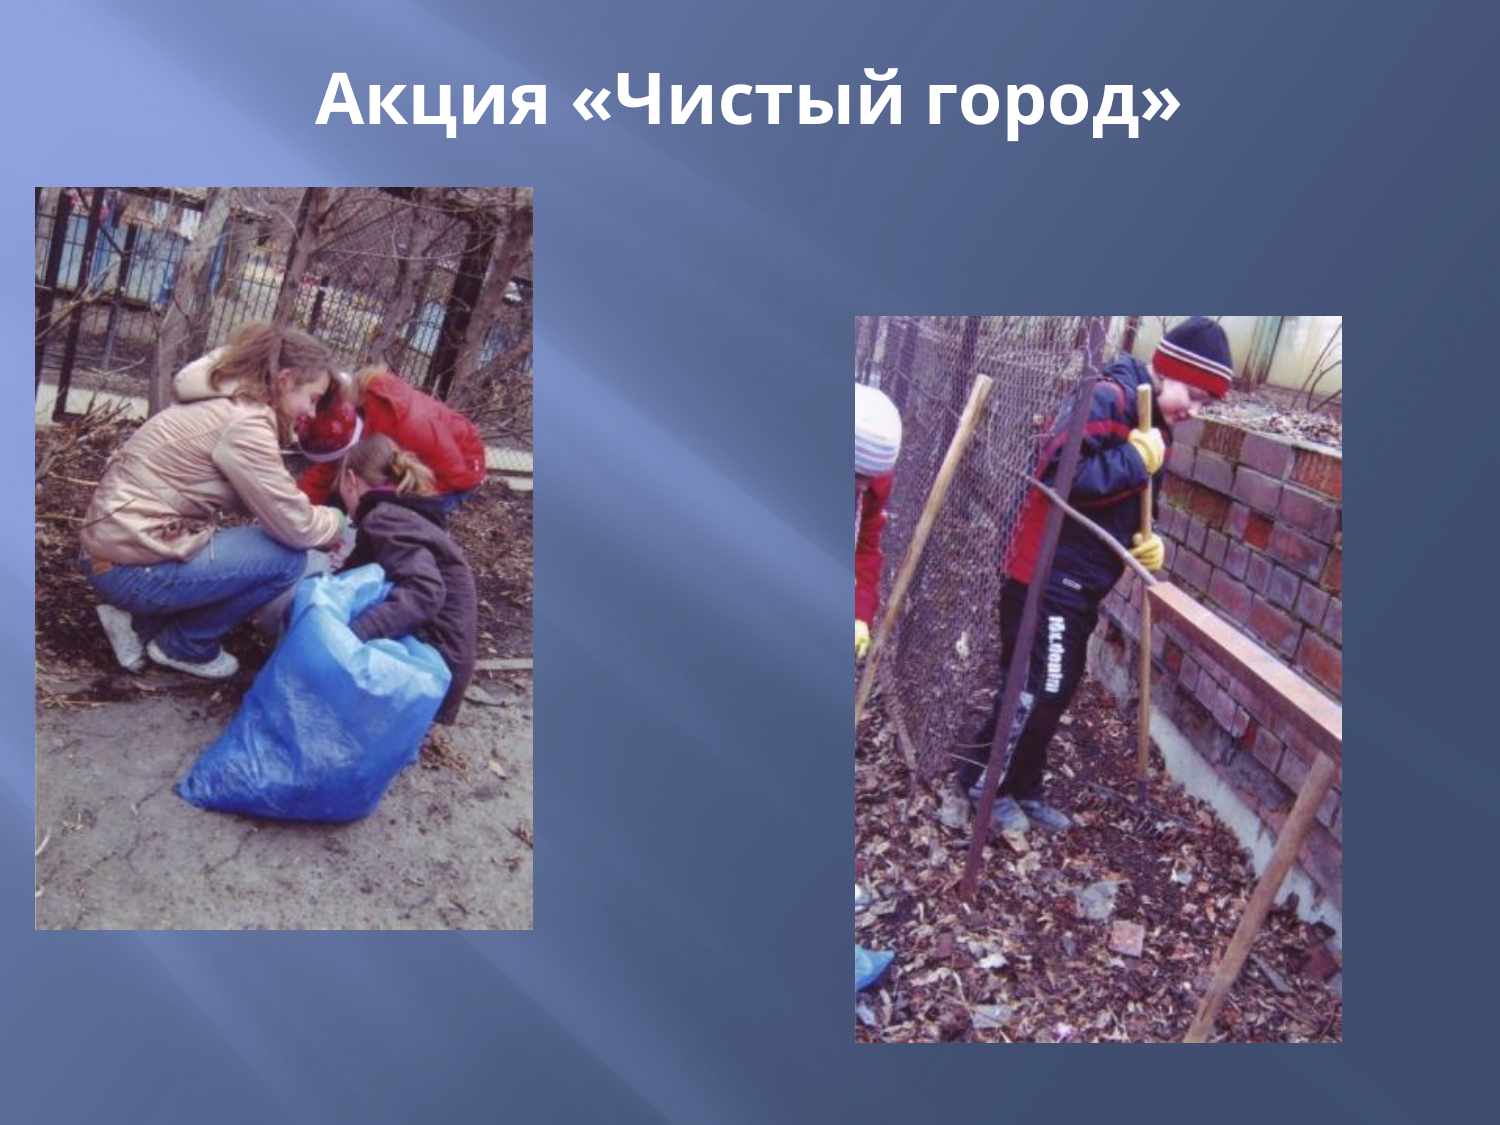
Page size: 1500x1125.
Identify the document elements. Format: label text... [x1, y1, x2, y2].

picture [855, 316, 1342, 1043]
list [34, 187, 534, 931]
title Акция «Чистый город» [75, 45, 1425, 233]
